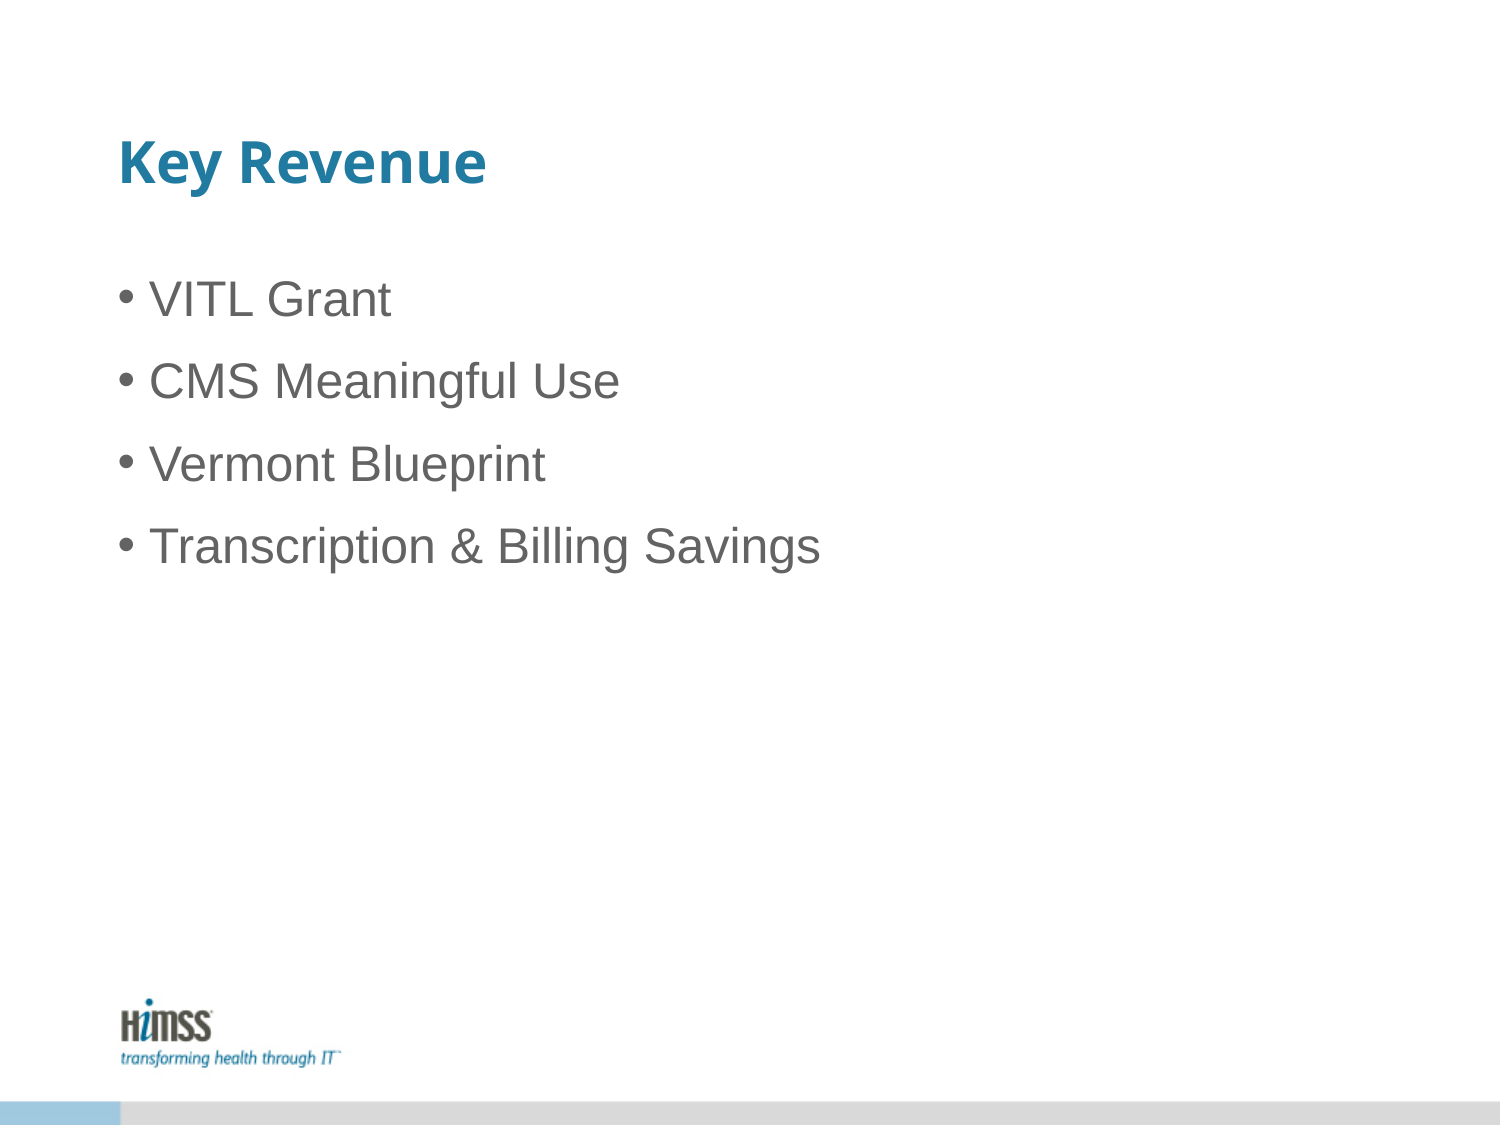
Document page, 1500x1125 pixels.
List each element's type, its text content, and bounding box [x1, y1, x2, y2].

list VITL Grant CMS Meaningful Use Vermont Blueprint Transcription & Billing Savings [117, 259, 1314, 830]
picture [0, 0, 1500, 1125]
title Key Revenue [117, 93, 1314, 226]
